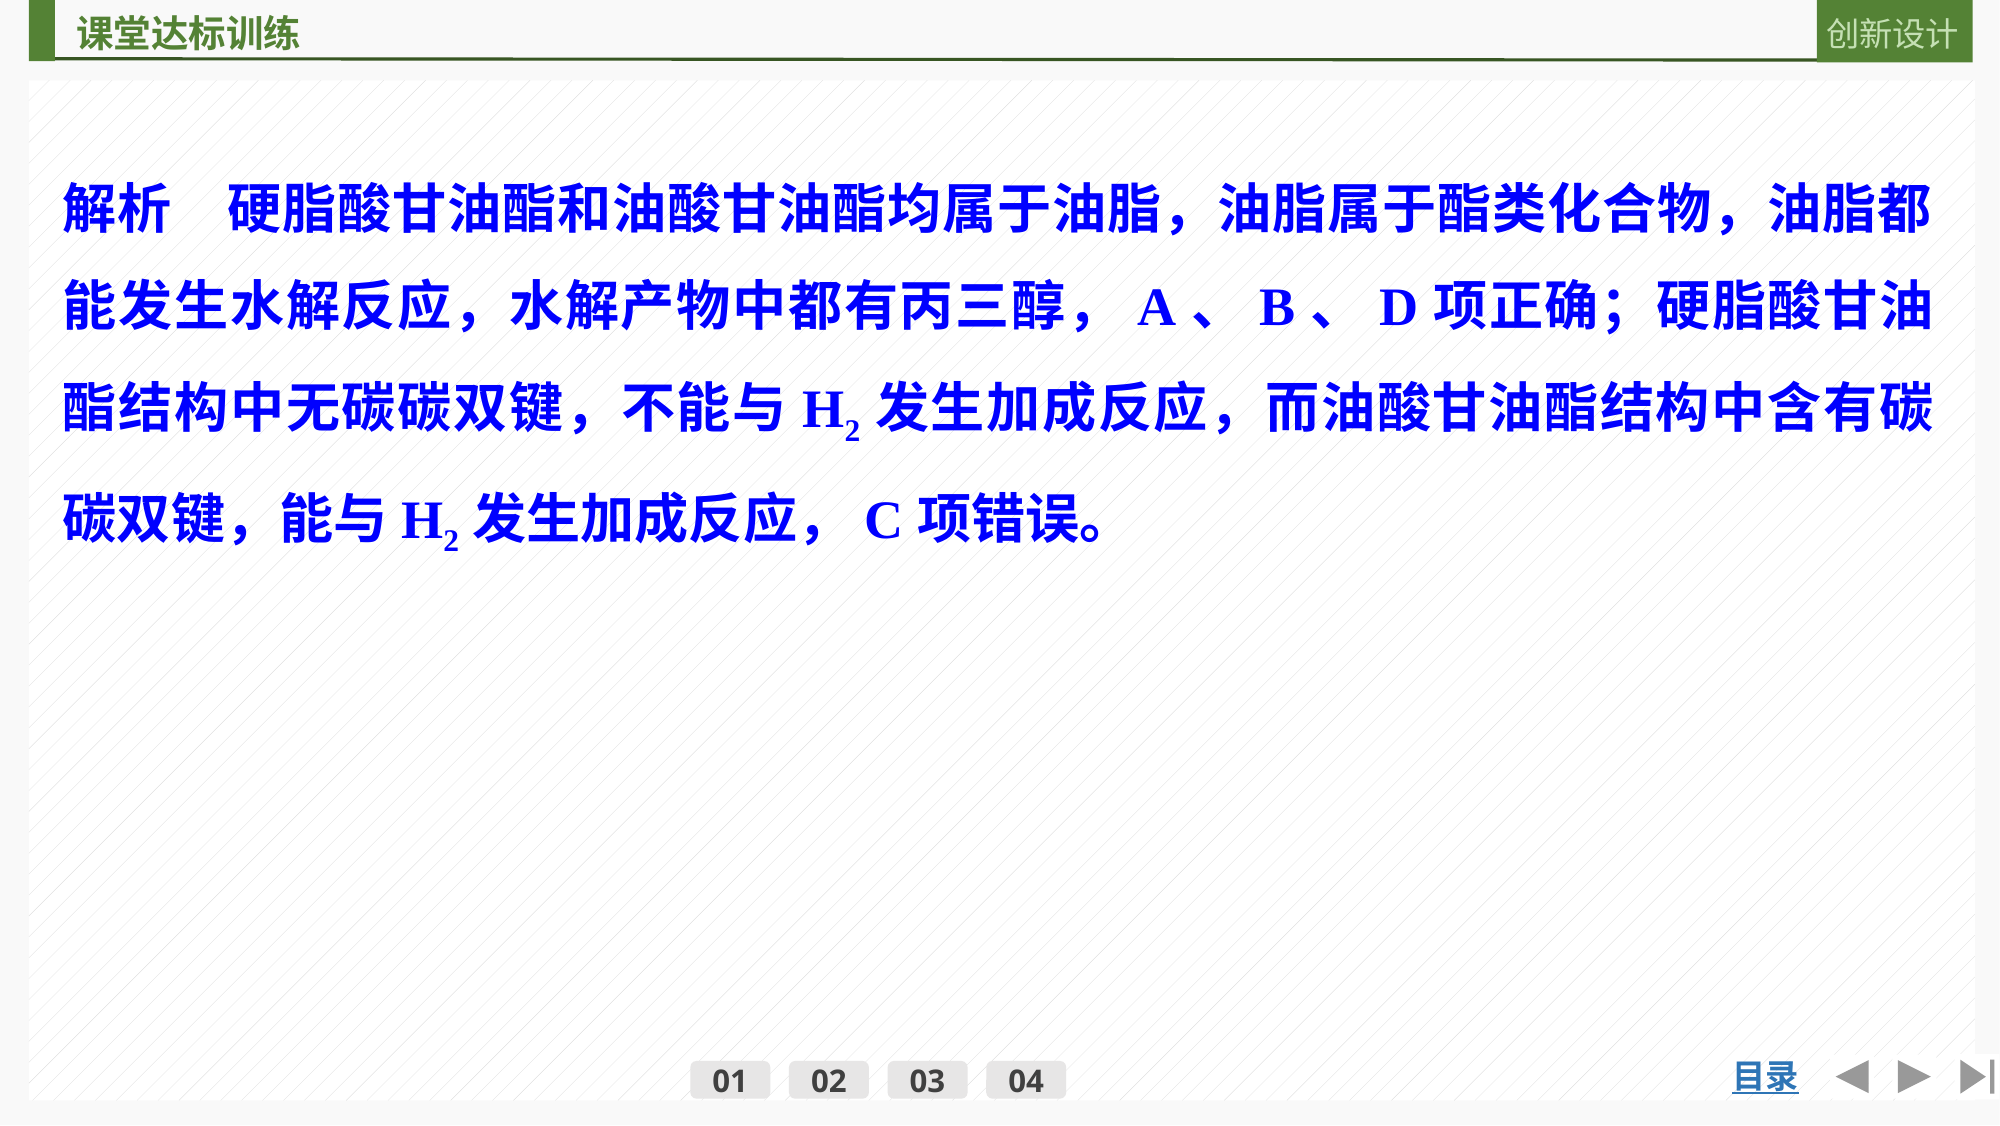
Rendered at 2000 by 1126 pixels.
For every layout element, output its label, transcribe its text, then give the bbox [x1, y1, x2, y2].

text_box 解析 硬脂酸甘油酯和油酸甘油酯均属于油脂，油脂属于酯类化合物，油脂都能发生水解反应，水解产物中都有丙三醇，A、B、D项正确；硬脂酸甘油酯结构中无碳碳双键，不能与H2发生加成反应，而油酸甘油酯结构中含有碳碳双键，能与H2发生加成反应，C项错误。 [42, 131, 1955, 569]
